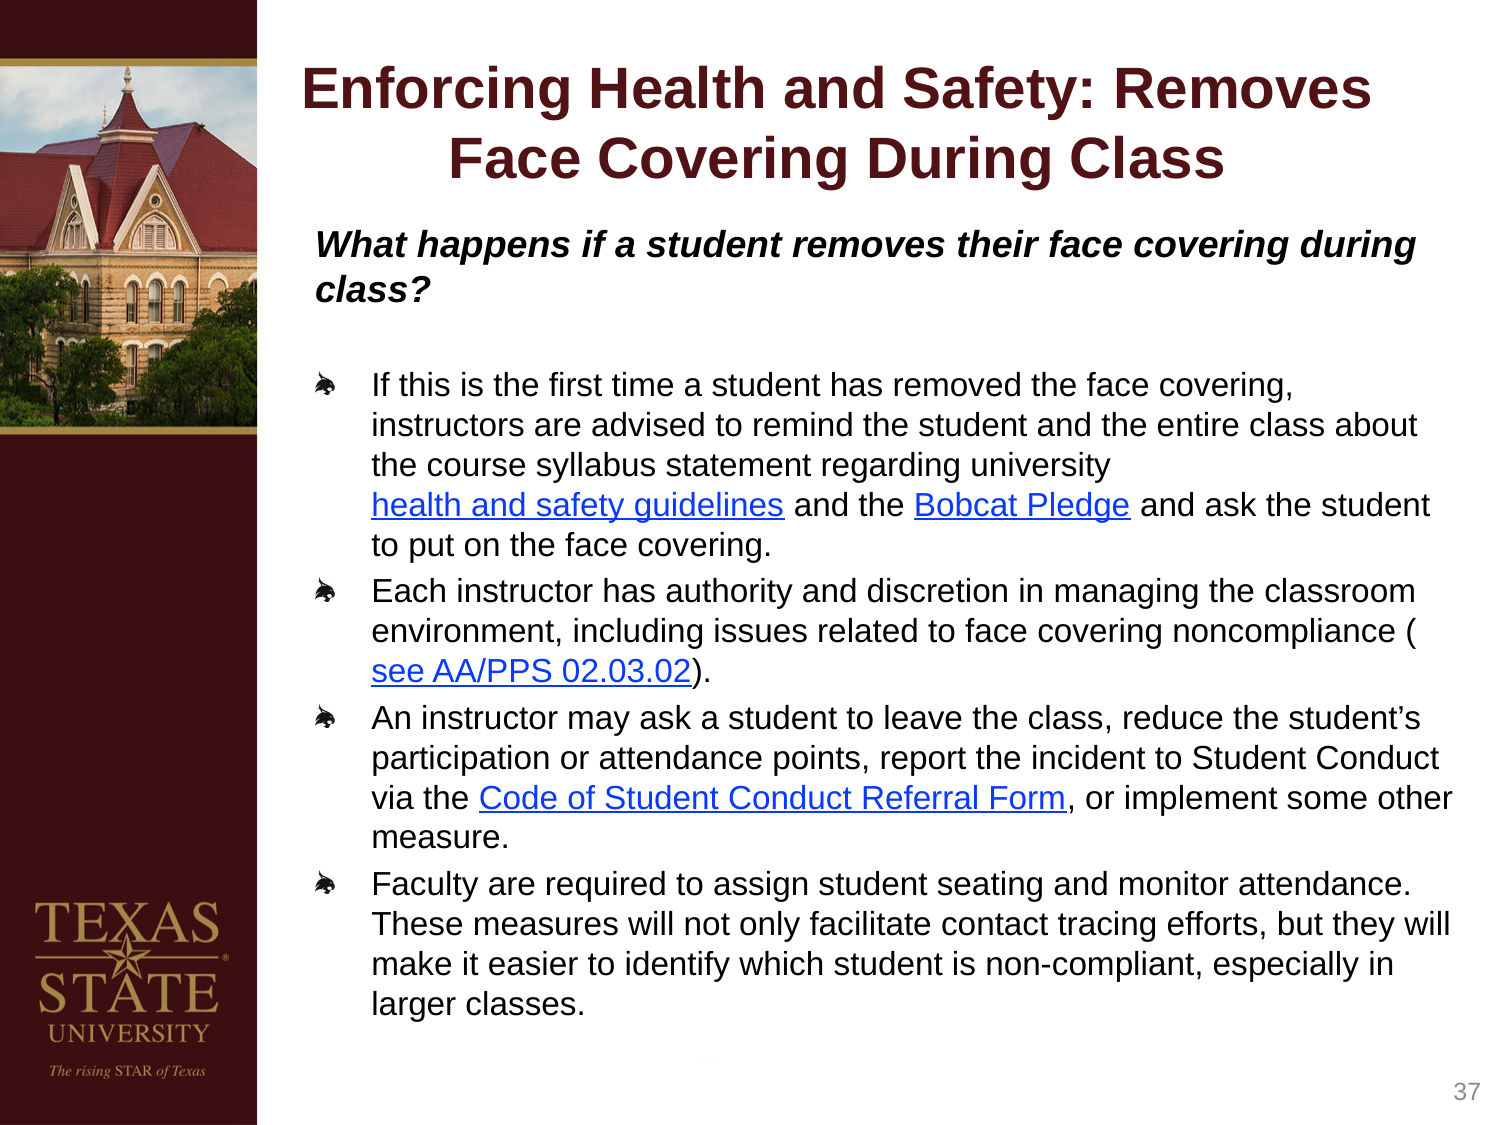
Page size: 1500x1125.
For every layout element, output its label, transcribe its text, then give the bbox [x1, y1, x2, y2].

picture [0, 0, 1500, 1125]
title Enforcing Health and Safety: Removes Face Covering During Class [275, 4, 1400, 235]
slide_number 38 [1146, 1060, 1497, 1121]
list What happens if a student removes their face covering during class? If this is the first time a student has removed the face covering, instructors are advised to remind the student and the entire class about the course syllabus statement regarding university health and safety guidelines and the Bobcat Pledge and ask the student to put on the face covering. Each instructor has authority and discretion in managing the classroom environment, including issues related to face covering noncompliance (see AA/PPS 02.03.02). An instructor may ask a student to leave the class, reduce the student’s participation or attendance points, report the incident to Student Conduct via the Code of Student Conduct Referral Form, or implement some other measure. Faculty are required to assign student seating and monitor attendance. These measures will not only facilitate contact tracing efforts, but they will make it easier to identify which student is non-compliant, especially in larger classes. [300, 212, 1469, 988]
